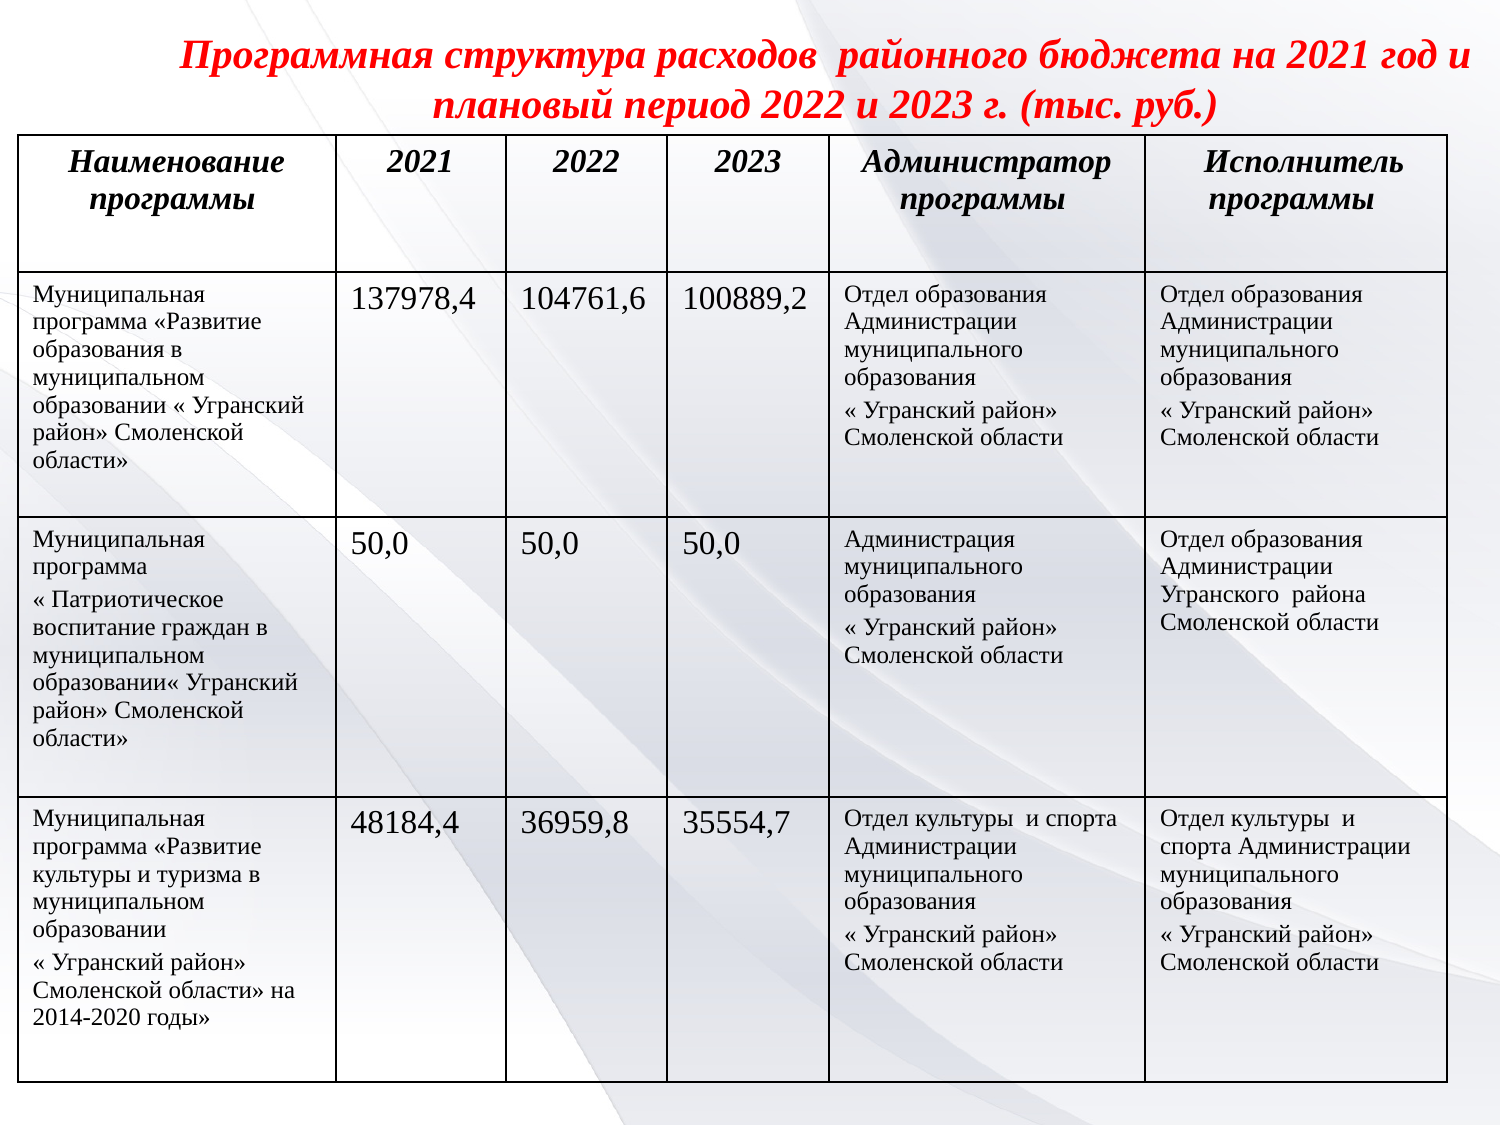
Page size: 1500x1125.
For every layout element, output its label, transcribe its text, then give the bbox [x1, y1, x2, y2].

table_cell 50,0 [668, 518, 828, 796]
table_cell Отдел образования Администрации муниципального образования « Угранский район» Смоленской области [830, 273, 1144, 516]
table_header 2022 [507, 136, 666, 271]
table_cell Администрация муниципального образования « Угранский район» Смоленской области [830, 518, 1144, 796]
table_cell Отдел культуры и спорта Администрации муниципального образования « Угранский район» Смоленской области [830, 798, 1144, 1081]
table_cell 48184,4 [337, 798, 505, 1081]
table_cell 50,0 [337, 518, 505, 796]
table_cell Отдел образования Администрации Угранского района Смоленской области [1146, 518, 1446, 796]
table_cell 36959,8 [507, 798, 666, 1081]
table_header 2021 [337, 136, 505, 271]
table_cell 137978,4 [337, 273, 505, 516]
table_header Исполнитель программы [1146, 136, 1446, 271]
table_cell Муниципальная программа «Развитие образования в муниципальном образовании « Угранский район» Смоленской области» [19, 273, 335, 516]
text_box Программная структура расходов районного бюджета на 2021 год и плановый период 2022 и 2023 г. (тыс. руб.) [156, 18, 1495, 134]
table_cell 100889,2 [668, 273, 828, 516]
table_cell 35554,7 [668, 798, 828, 1081]
table_cell Муниципальная программа « Патриотическое воспитание граждан в муниципальном образовании« Угранский район» Смоленской области» [19, 518, 335, 796]
table_cell 50,0 [507, 518, 666, 796]
table_cell Отдел культуры и спорта Администрации муниципального образования « Угранский район» Смоленской области [1146, 798, 1446, 1081]
table_cell Муниципальная программа «Развитие культуры и туризма в муниципальном образовании « Угранский район» Смоленской области» на 2014-2020 годы» [19, 798, 335, 1081]
table_cell 104761,6 [507, 273, 666, 516]
table_header 2023 [668, 136, 828, 271]
table_header Администратор программы [830, 136, 1144, 271]
table_header Наименование программы [19, 136, 335, 271]
picture [0, 0, 1500, 1125]
table_cell Отдел образования Администрации муниципального образования « Угранский район» Смоленской области [1146, 273, 1446, 516]
